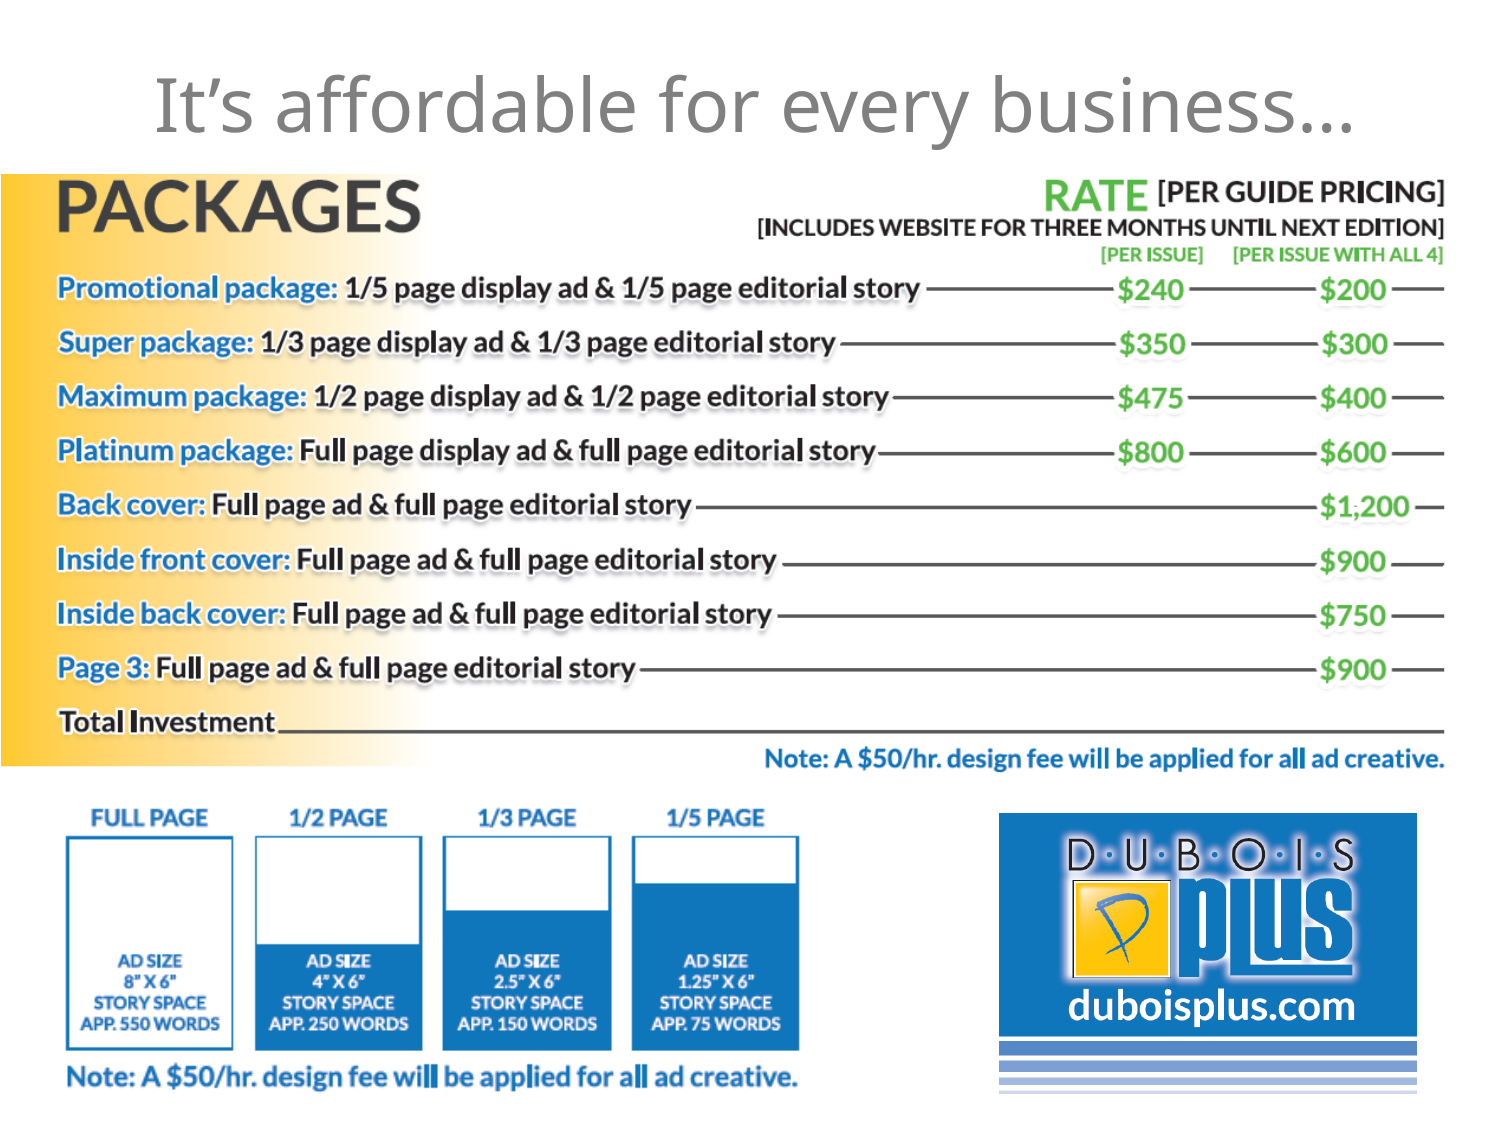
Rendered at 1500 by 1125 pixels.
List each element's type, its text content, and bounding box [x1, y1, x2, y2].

picture [999, 813, 1417, 1097]
text_box It’s affordable for every business… [24, 24, 1488, 173]
picture [0, 174, 1500, 1122]
